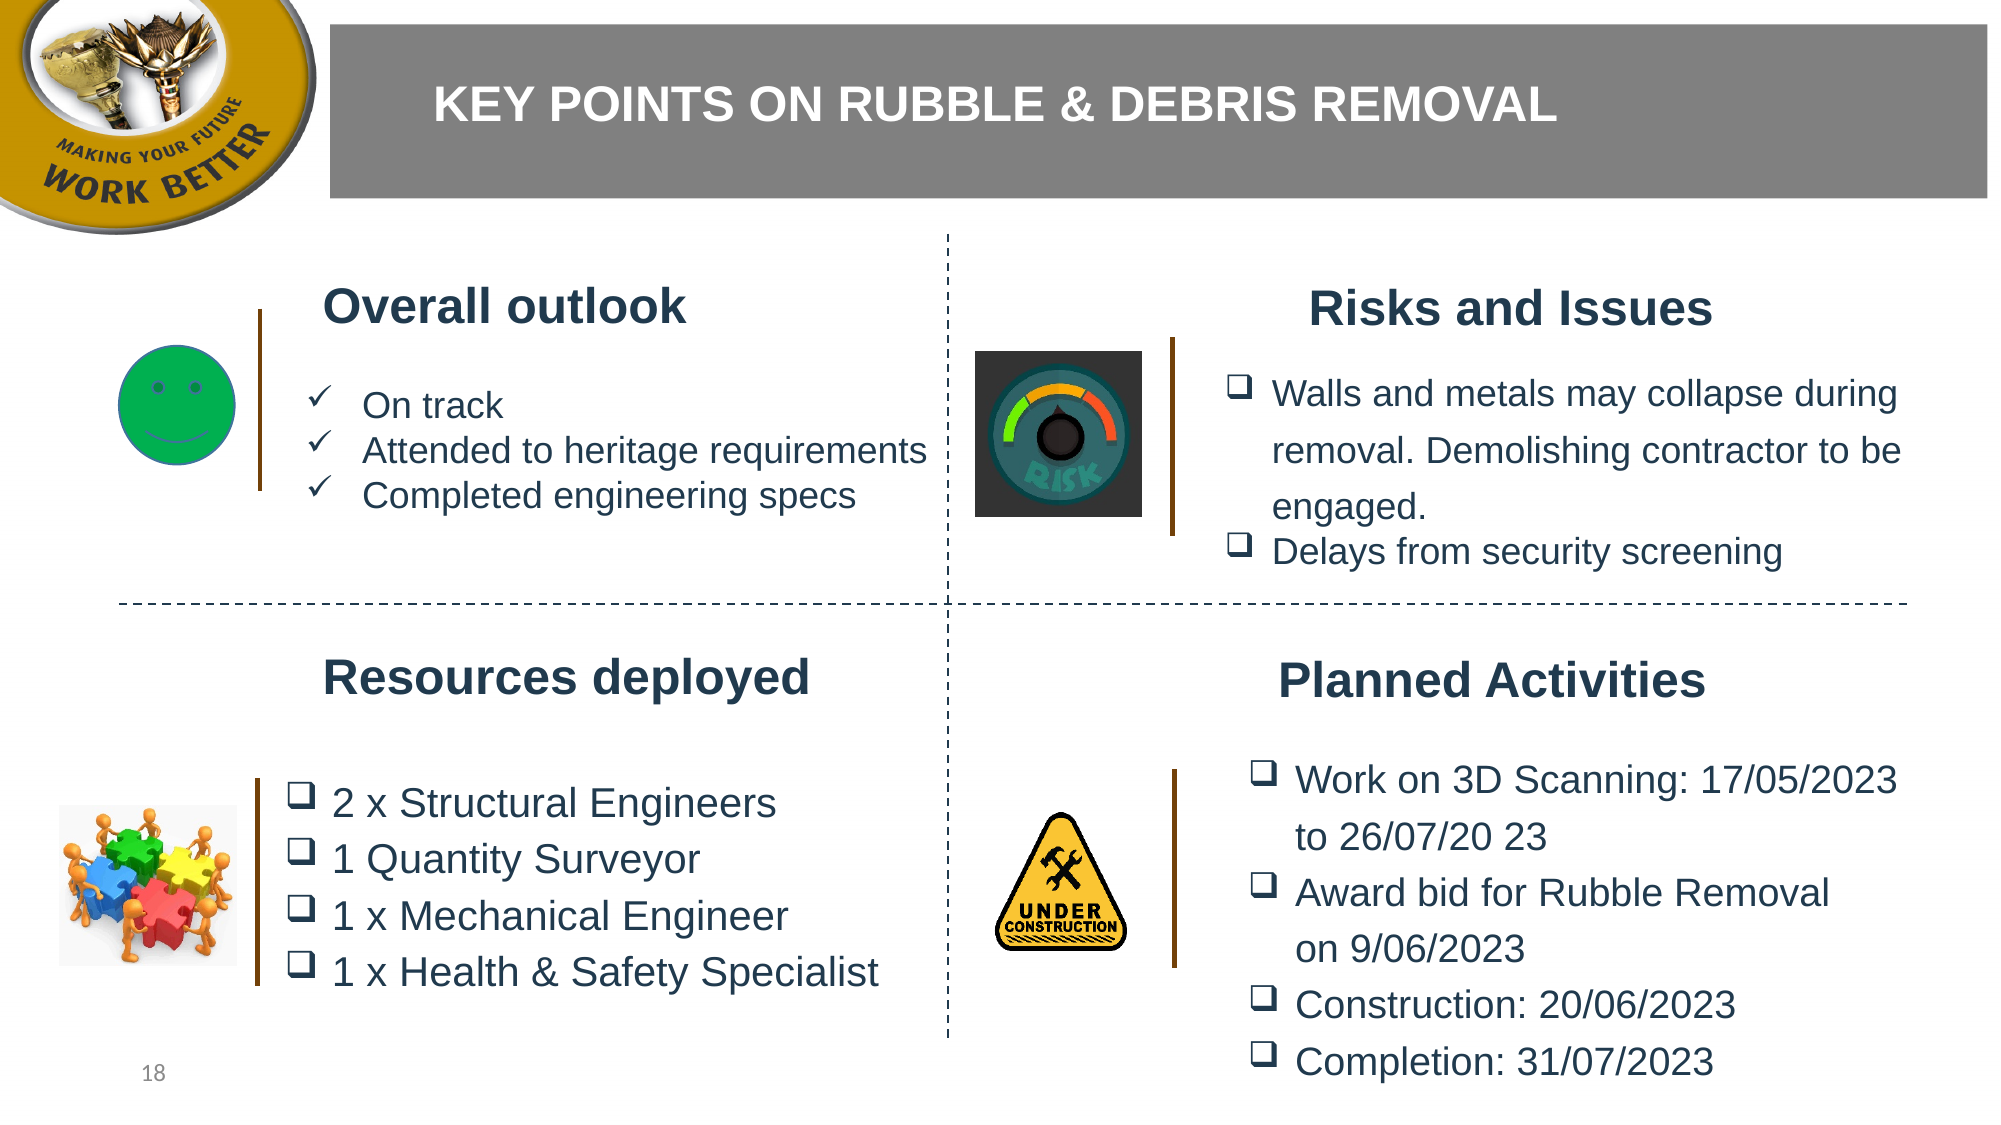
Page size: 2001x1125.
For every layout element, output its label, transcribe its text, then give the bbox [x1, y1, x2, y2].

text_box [59, 636, 948, 1005]
title KEY POINTS ON RUBBLE & DEBRIS REMOVAL [376, 53, 1942, 158]
picture [0, 0, 2001, 1125]
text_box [118, 266, 969, 525]
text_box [975, 268, 1988, 582]
text_box [329, 23, 1988, 199]
text_box [93, 248, 1936, 1078]
slide_number 18 [0, 1041, 182, 1102]
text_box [994, 640, 1949, 1090]
